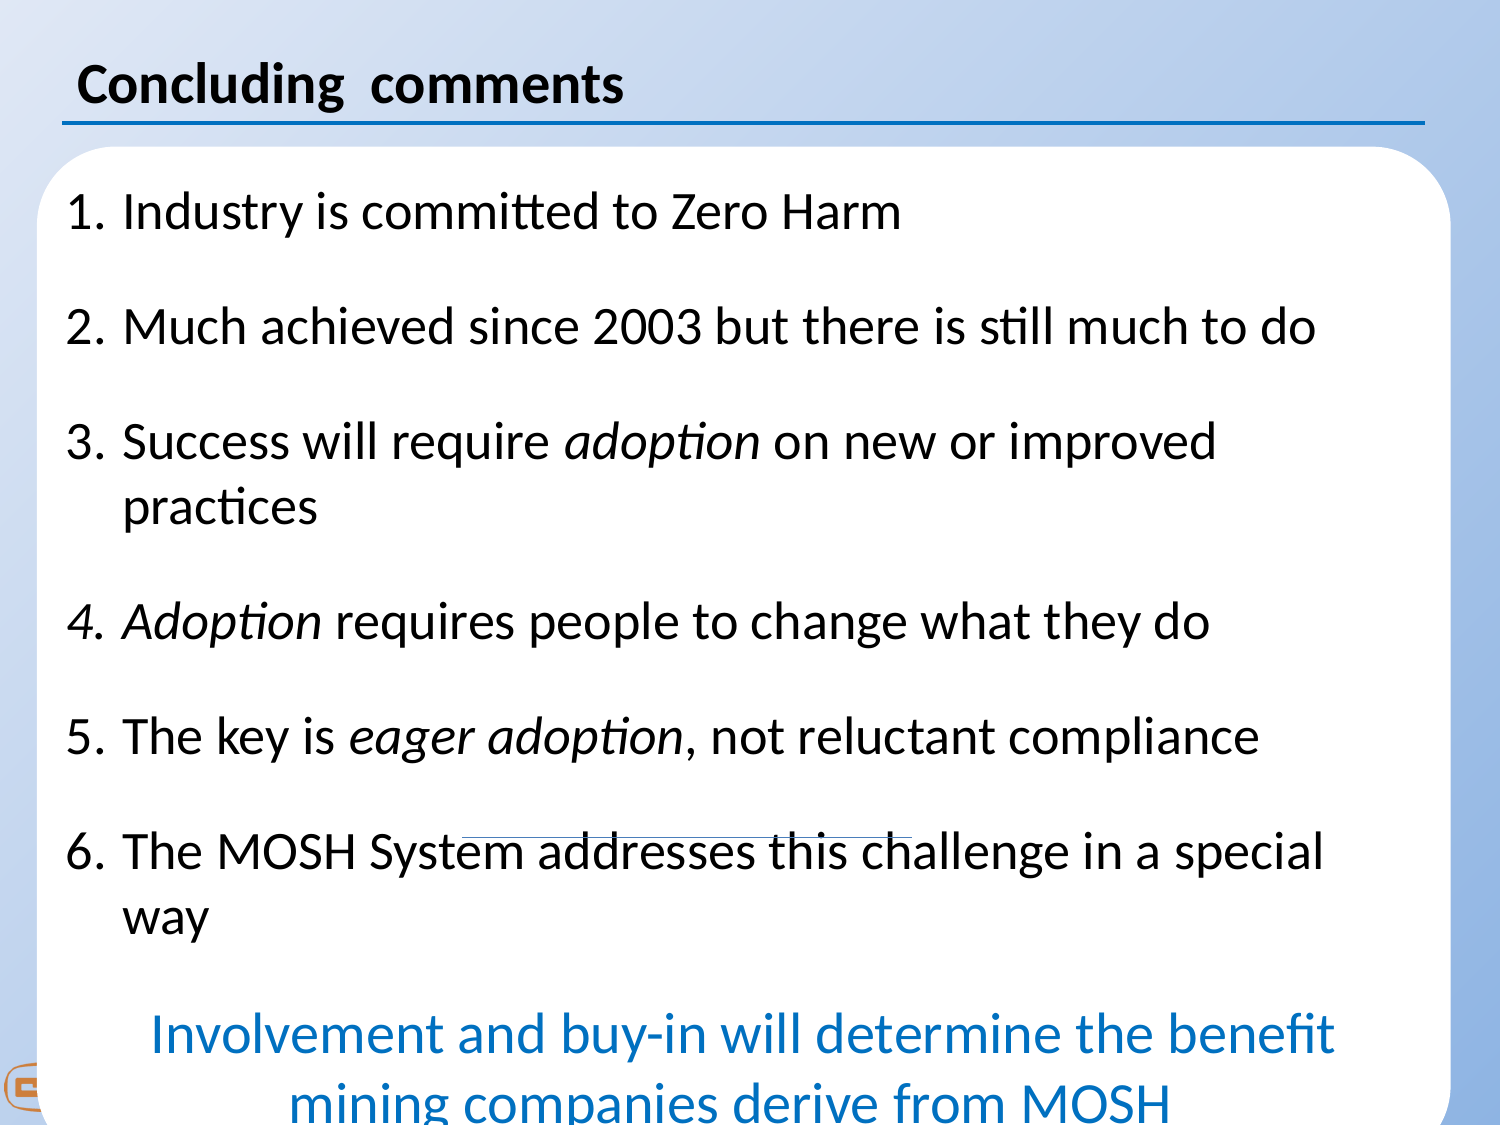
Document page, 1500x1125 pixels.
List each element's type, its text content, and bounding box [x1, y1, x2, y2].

text_box Industry is committed to Zero Harm Much achieved since 2003 but there is still much to do Success will require adoption on new or improved practices Adoption requires people to change what they do The key is eager adoption, not reluctant compliance The MOSH System addresses this challenge in a special way Involvement and buy-in will determine the benefit mining companies derive from MOSH [36, 146, 1451, 1125]
text_box Concluding comments [62, 37, 1425, 121]
